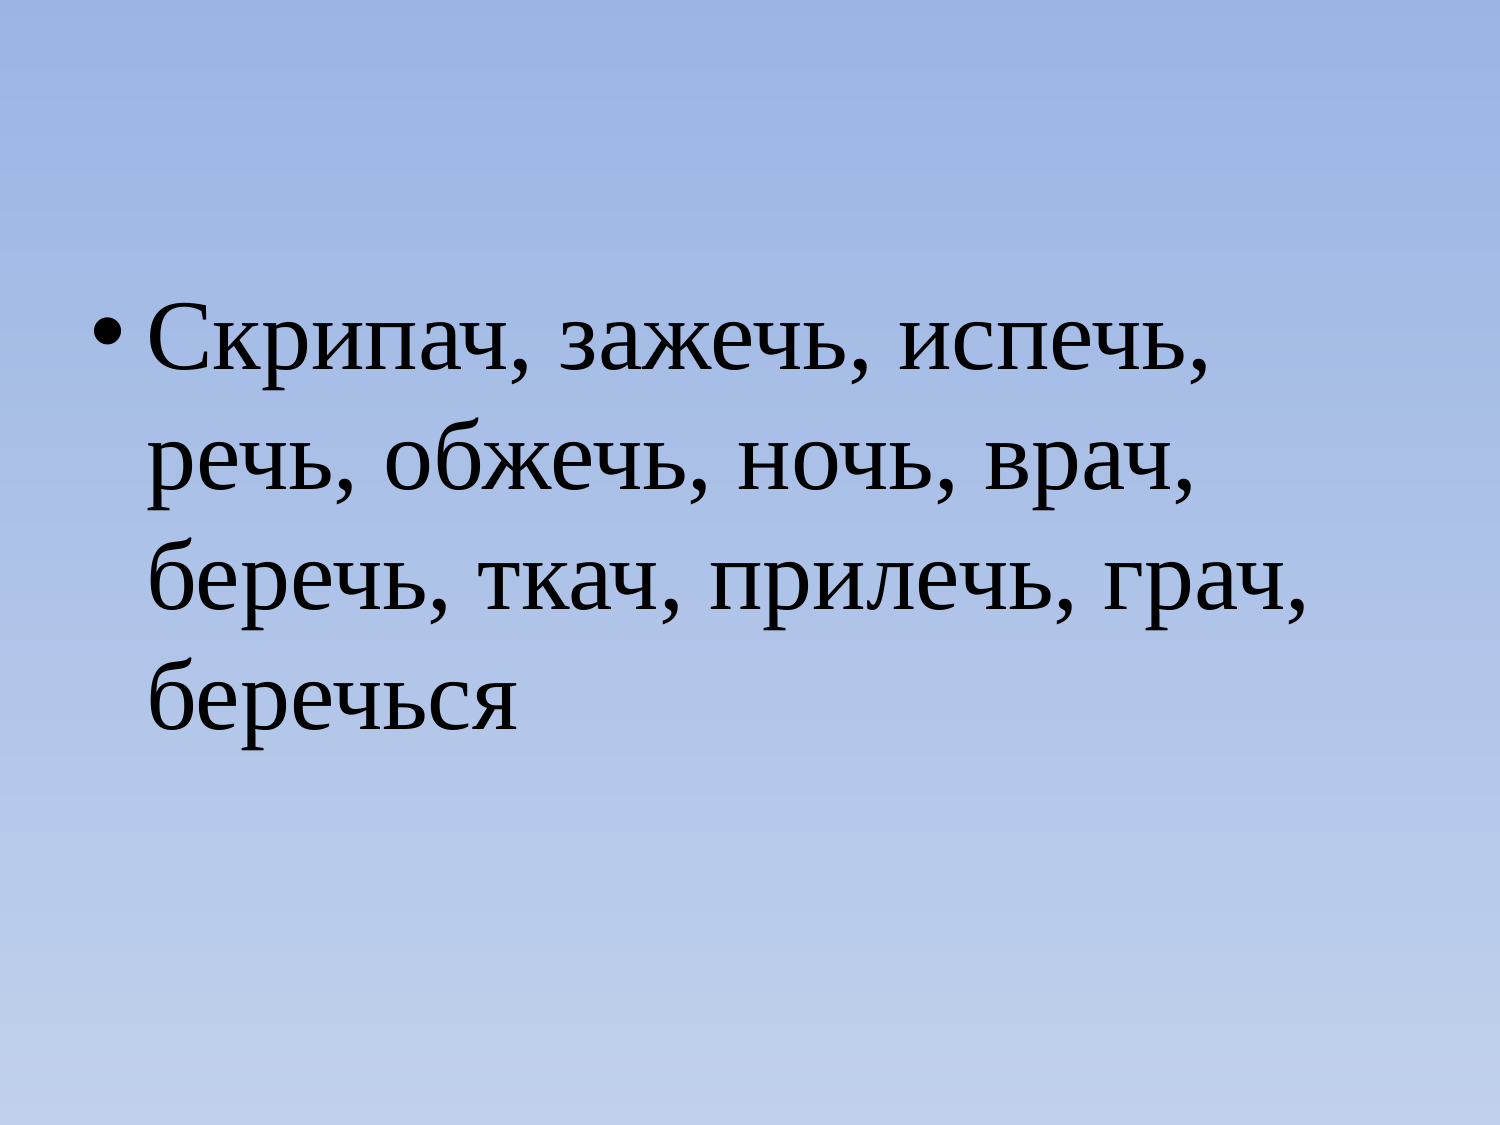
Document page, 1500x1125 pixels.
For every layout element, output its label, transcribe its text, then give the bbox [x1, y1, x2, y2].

list Скрипач, зажечь, испечь, речь, обжечь, ночь, врач, беречь, ткач, прилечь, грач, беречься [75, 262, 1425, 1005]
